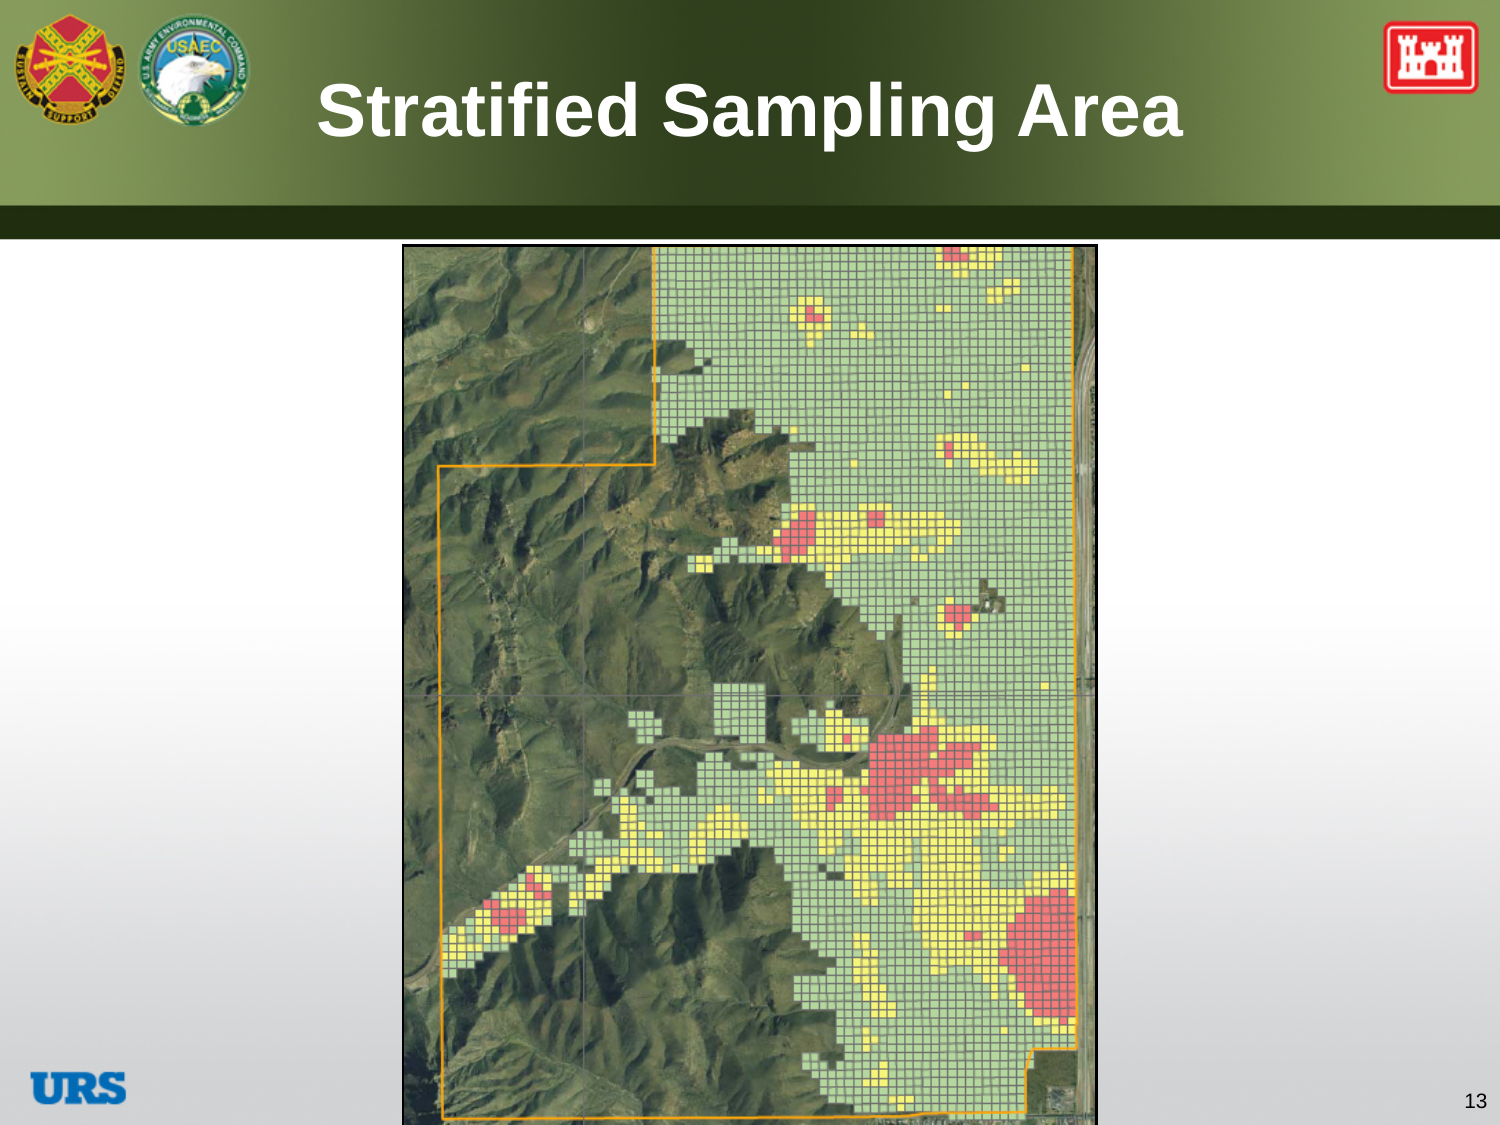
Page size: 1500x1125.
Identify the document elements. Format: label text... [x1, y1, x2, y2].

title Stratified Sampling Area [74, 12, 1426, 201]
slide_number 13 [1152, 1080, 1500, 1125]
picture [404, 246, 1096, 1125]
picture [0, 0, 1500, 1125]
